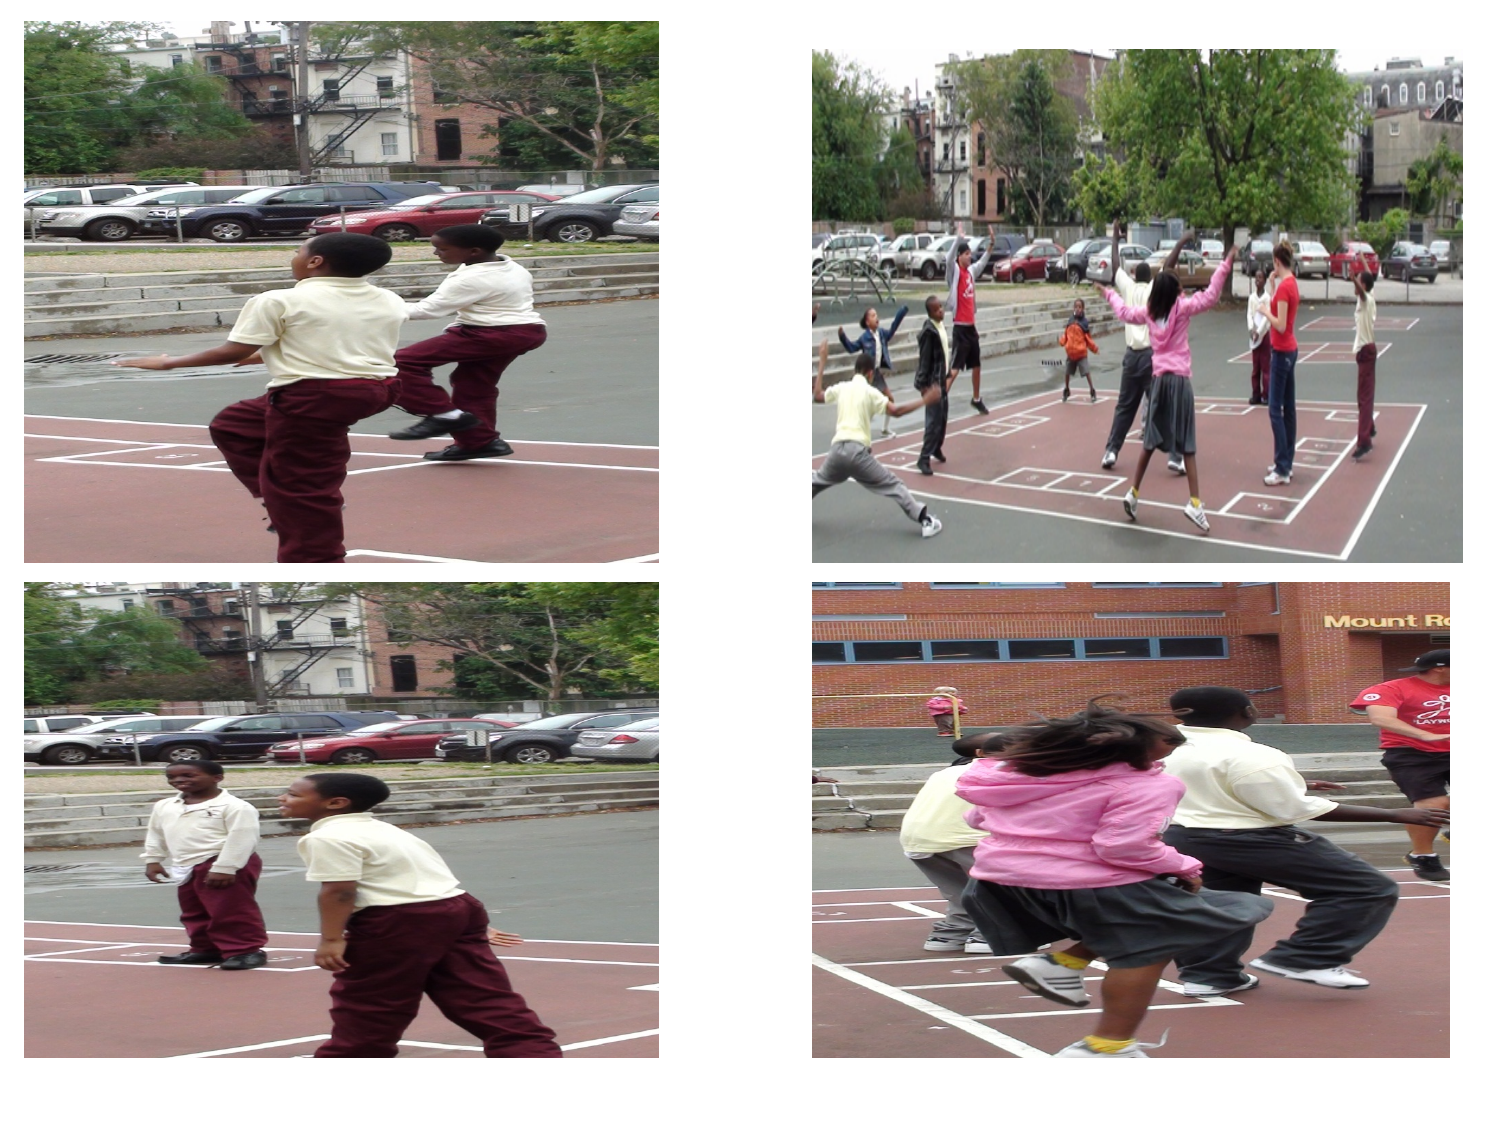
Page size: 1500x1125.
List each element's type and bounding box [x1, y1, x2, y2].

picture [24, 582, 660, 1058]
picture [24, 21, 660, 563]
picture [812, 582, 1451, 1058]
list [812, 49, 1463, 563]
